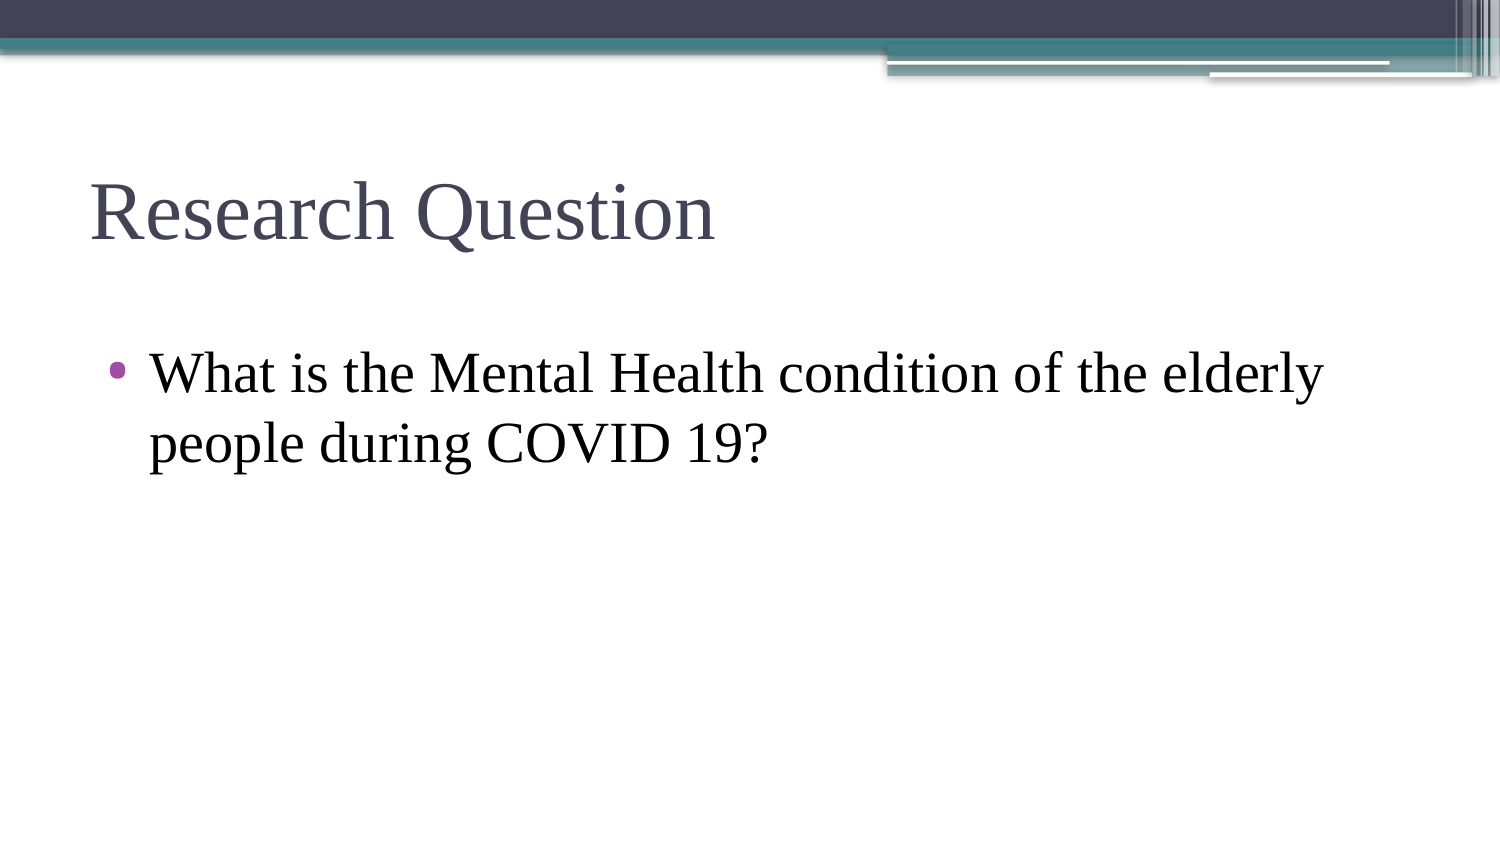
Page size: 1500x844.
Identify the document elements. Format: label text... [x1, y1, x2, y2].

list What is the Mental Health condition of the elderly people during COVID 19? [75, 326, 1425, 510]
title Research Question [75, 140, 1425, 272]
